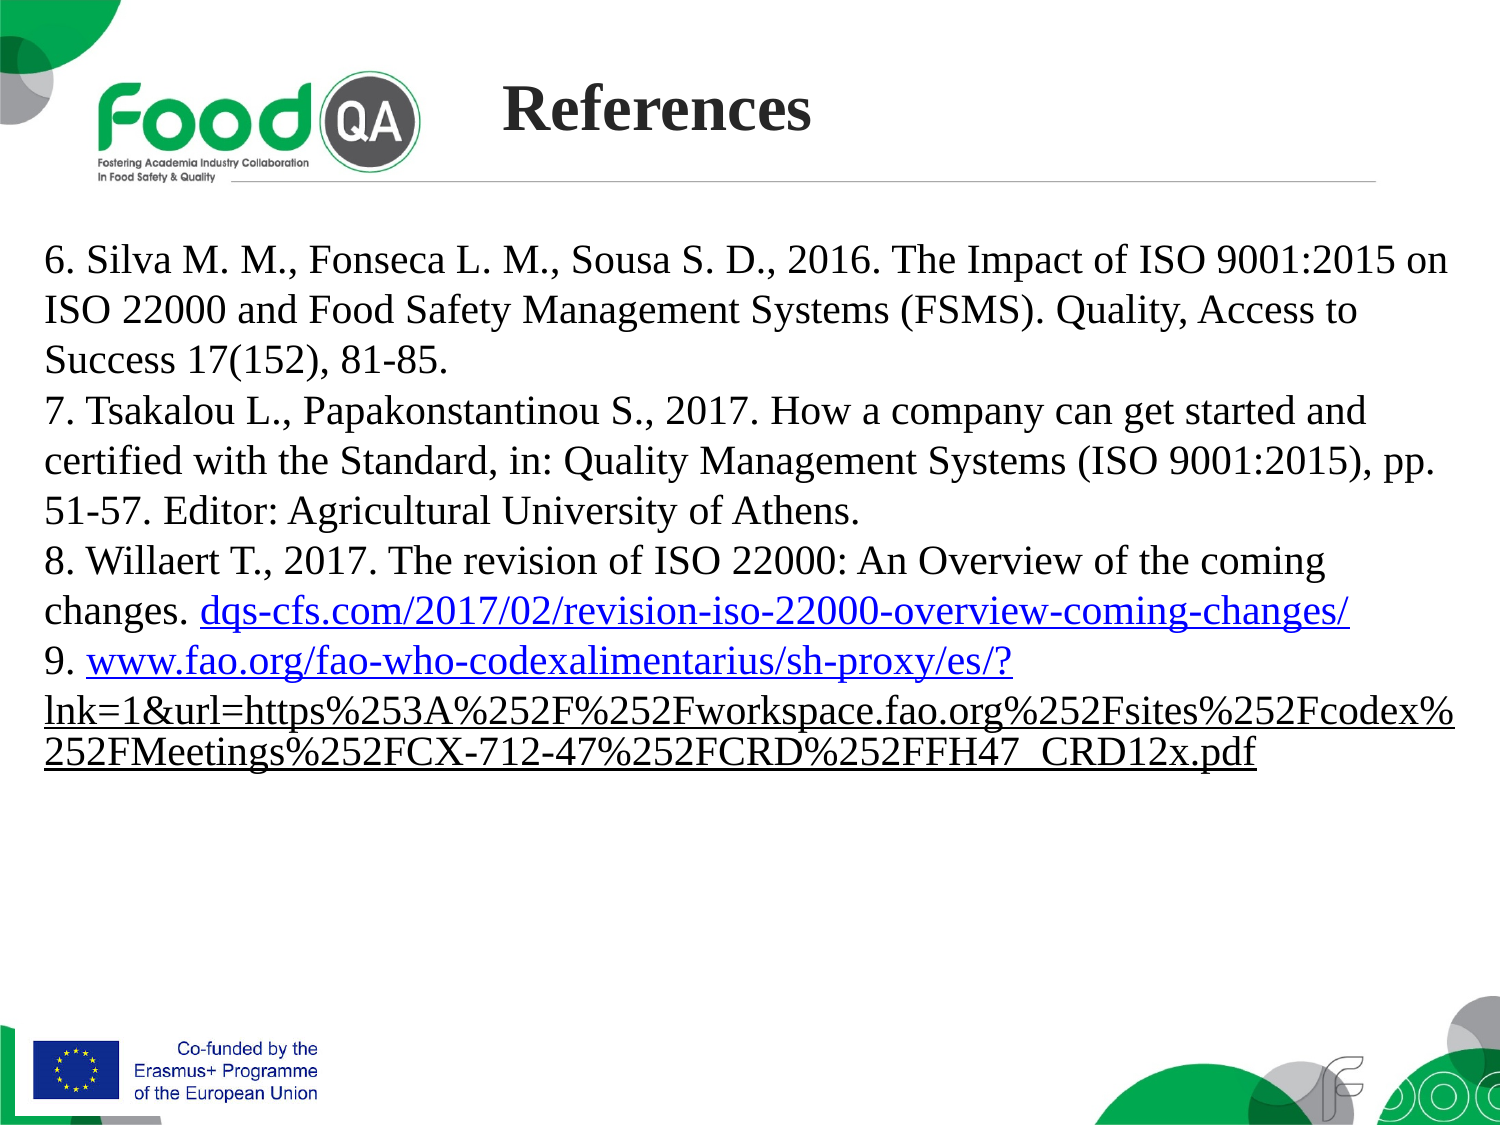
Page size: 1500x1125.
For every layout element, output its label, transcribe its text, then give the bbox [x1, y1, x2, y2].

picture [0, 984, 1500, 1125]
picture [0, 0, 1497, 188]
text_box 6. Silva M. M., Fonseca L. M., Sousa S. D., 2016. The Impact of ISO 9001:2015 on ISO 22000 and Food Safety Management Systems (FSMS). Quality, Access to Success 17(152), 81-85. 7. Tsakalou L., Papakonstantinou S., 2017. How a company can get started and certified with the Standard, in: Quality Management Systems (ISO 9001:2015), pp. 51-57. Editor: Agricultural University of Athens. 8. Willaert T., 2017. The revision of ISO 22000: An Overview of the coming changes. dqs-cfs.com/2017/02/revision-iso-22000-overview-coming-changes/ 9. www.fao.org/fao-who-codexalimentarius/sh-proxy/es/?lnk=1&url=https%253A%252F%252Fworkspace.fao.org%252Fsites%252Fcodex%252FMeetings%252FCX-712-47%252FCRD%252FFH47_CRD12x.pdf [29, 224, 1483, 840]
